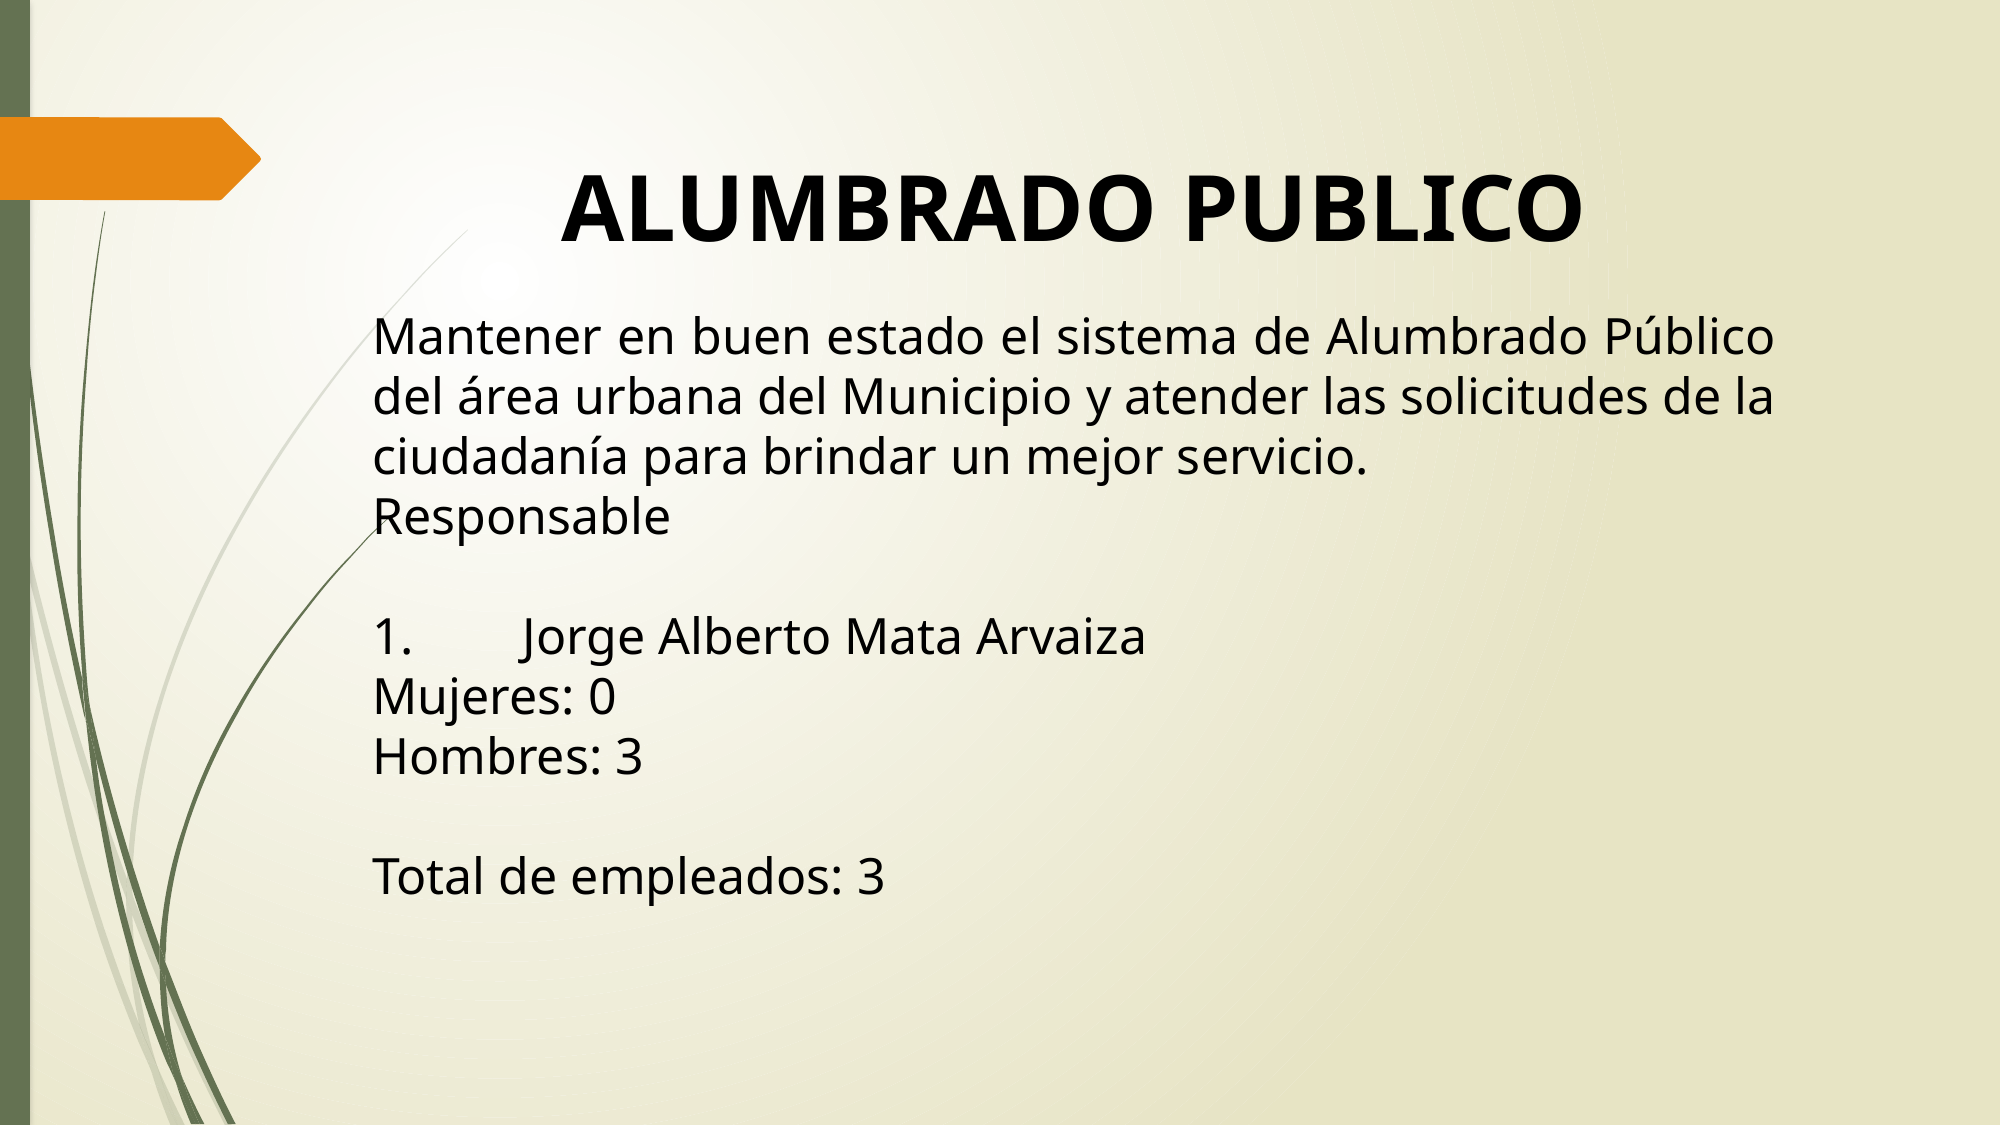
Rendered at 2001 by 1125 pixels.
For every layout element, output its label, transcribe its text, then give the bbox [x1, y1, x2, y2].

text_box ALUMBRADO PUBLICO Mantener en buen estado el sistema de Alumbrado Público del área urbana del Municipio y atender las solicitudes de la ciudadanía para brindar un mejor servicio. Responsable 1. Jorge Alberto Mata Arvaiza Mujeres: 0 Hombres: 3 Total de empleados: 3 [357, 142, 1792, 972]
